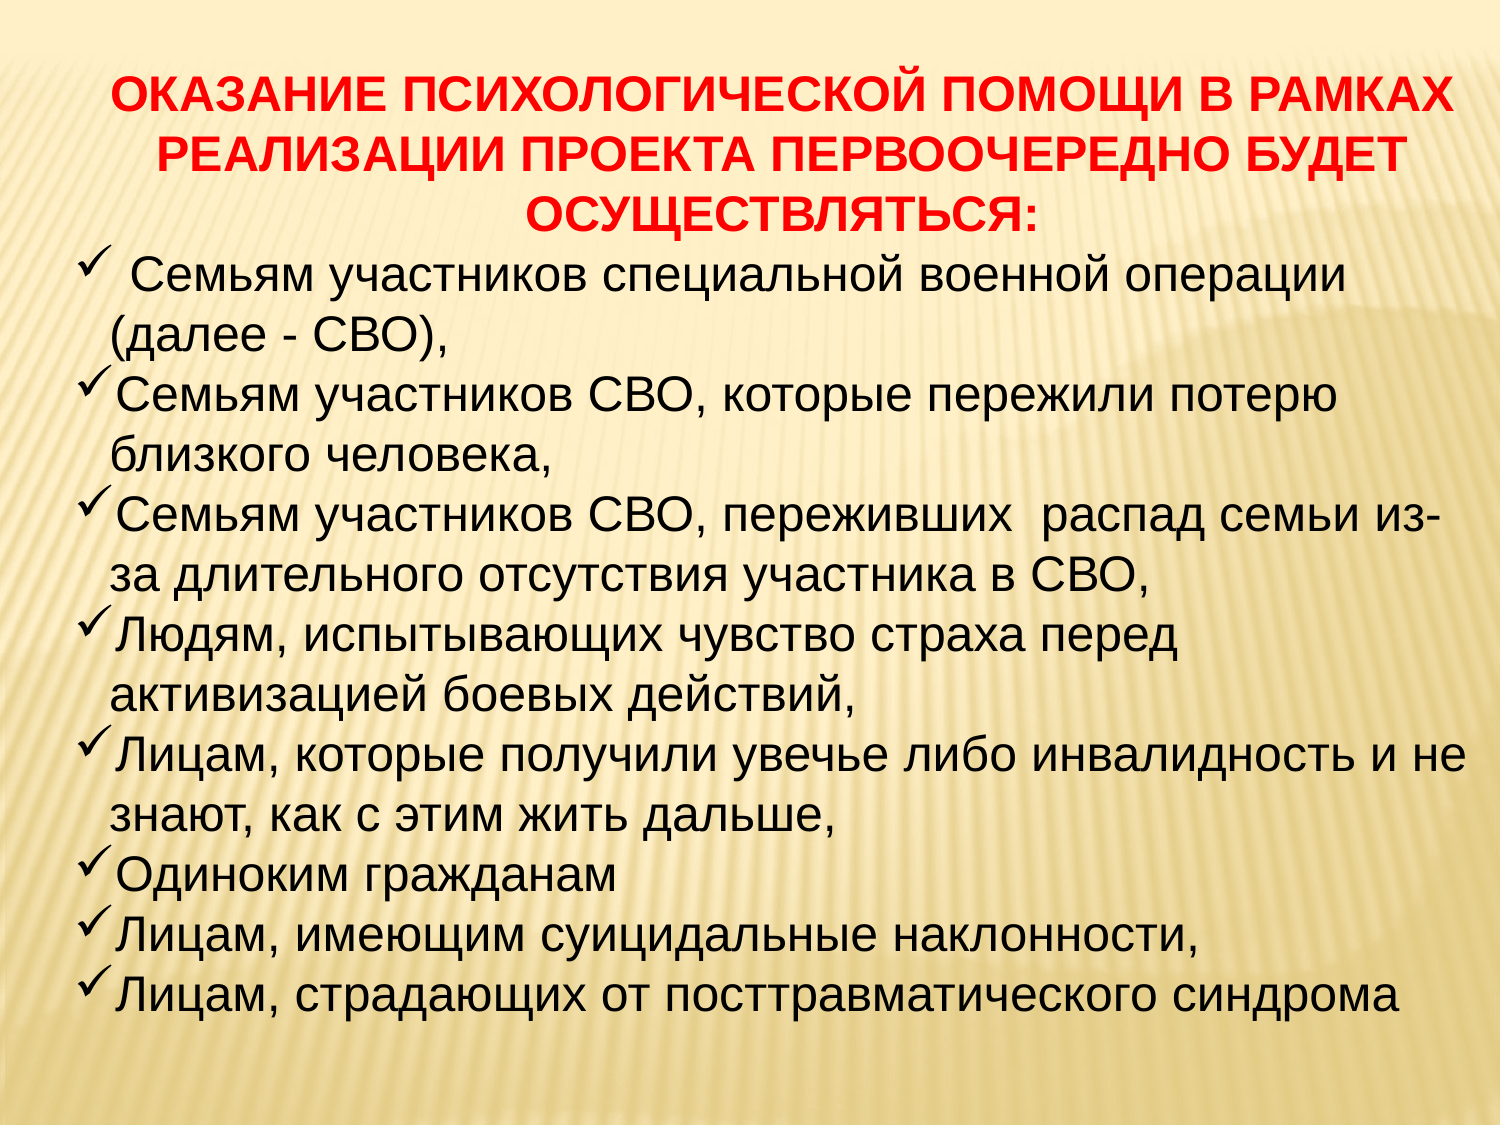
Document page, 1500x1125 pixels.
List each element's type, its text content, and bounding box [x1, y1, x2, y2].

text_box ОКАЗАНИЕ ПСИХОЛОГИЧЕСКОЙ ПОМОЩИ В РАМКАХ РЕАЛИЗАЦИИ ПРОЕКТА ПЕРВООЧЕРЕДНО БУДЕТ ОСУЩЕСТВЛЯТЬСЯ: Семьям участников специальной военной операции (далее - СВО), Семьям участников СВО, которые пережили потерю близкого человека, Семьям участников СВО, переживших распад семьи из-за длительного отсутствия участника в СВО, Людям, испытывающих чувство страха перед активизацией боевых действий, Лицам, которые получили увечье либо инвалидность и не знают, как с этим жить дальше, Одиноким гражданам Лицам, имеющим суицидальные наклонности, Лицам, страдающих от посттравматического синдрома [59, 54, 1500, 1030]
